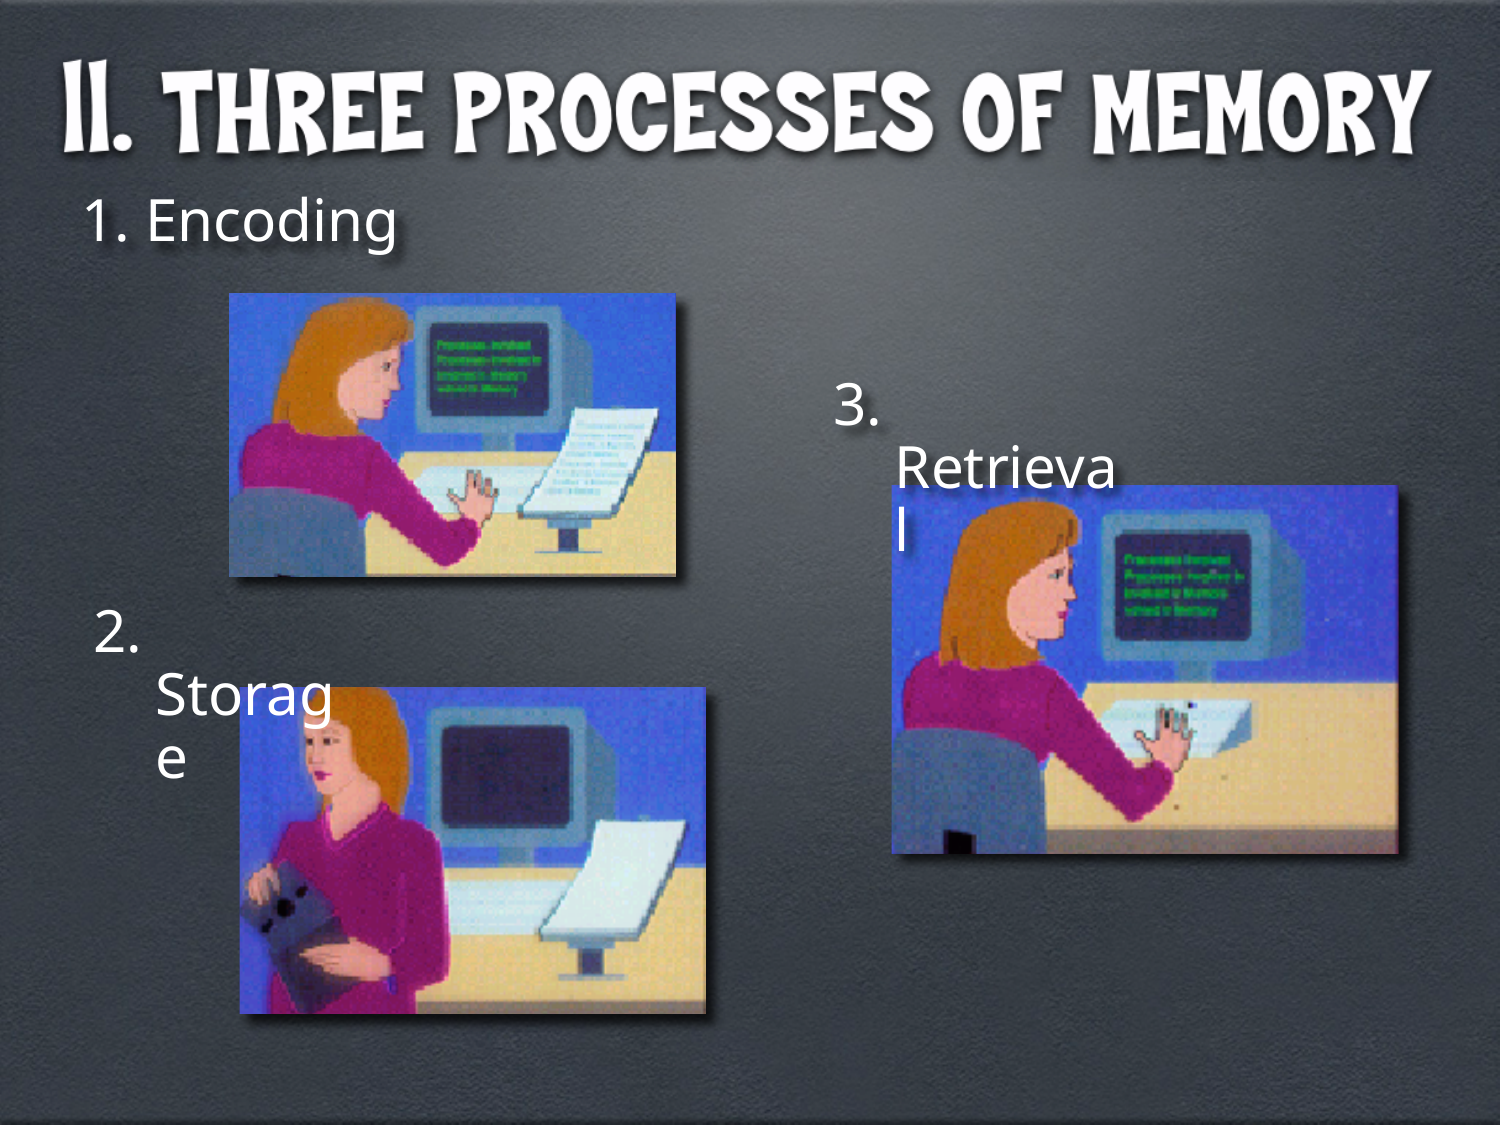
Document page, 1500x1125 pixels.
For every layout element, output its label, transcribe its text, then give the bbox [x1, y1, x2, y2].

picture [0, 0, 1500, 1125]
text_box 2. Storage [87, 602, 362, 691]
text_box 3. Retrieval [827, 374, 1137, 463]
text_box 1. Encoding [74, 191, 469, 280]
